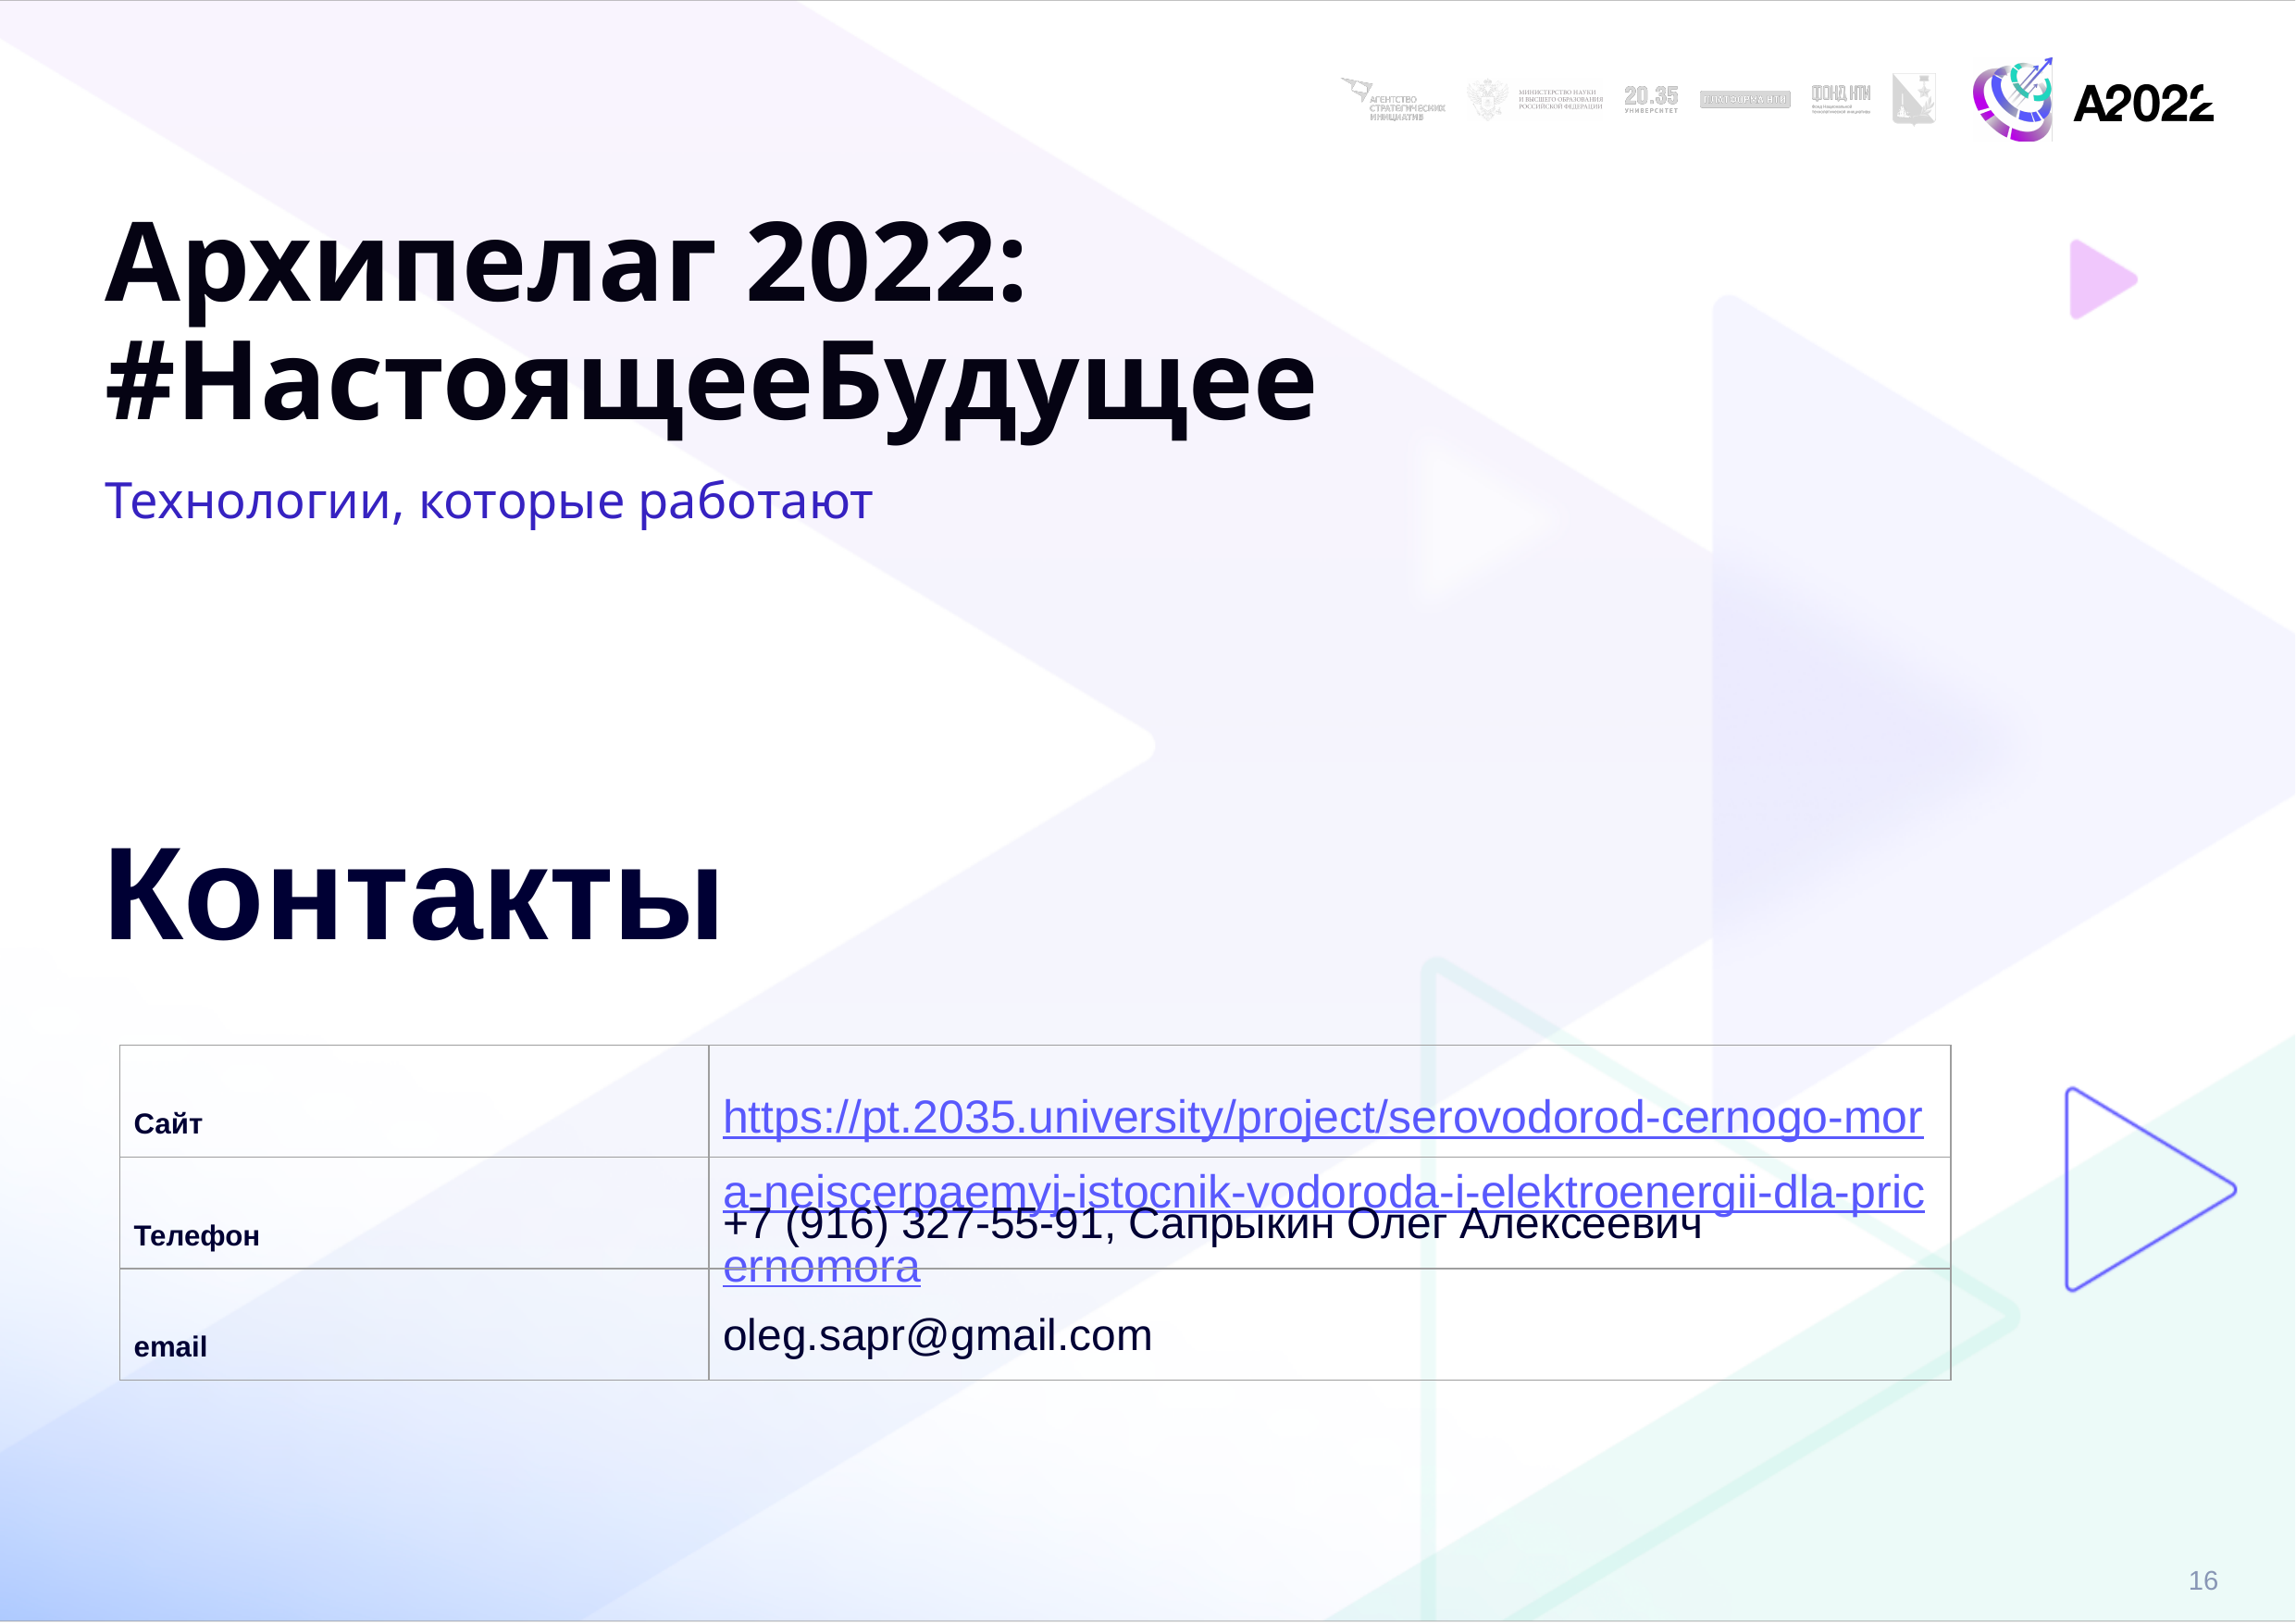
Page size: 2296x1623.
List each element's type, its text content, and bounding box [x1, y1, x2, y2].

title Контакты [103, 654, 1215, 969]
picture [0, 0, 2296, 1623]
table_header https://pt.2035.university/project/serovodorod-cernogo-mora-neiscerpaemyj-istocnik-vodoroda-i-elektroenergii-dla-pricernomora [710, 1046, 1950, 1157]
slide_number 16 [1716, 1536, 2233, 1623]
title Архипелаг 2022: #НастоящееБудущее [105, 81, 1614, 444]
table_cell +7 (916) 327-55-91, Сапрыкин Олег Алексеевич [710, 1158, 1950, 1268]
table_header Сайт [120, 1046, 708, 1157]
table_cell Телефон [120, 1158, 708, 1268]
text_box Технологии, которые работают [105, 467, 1099, 528]
table_cell oleg.sapr@gmail.com [710, 1270, 1950, 1380]
table_cell email [120, 1270, 708, 1380]
